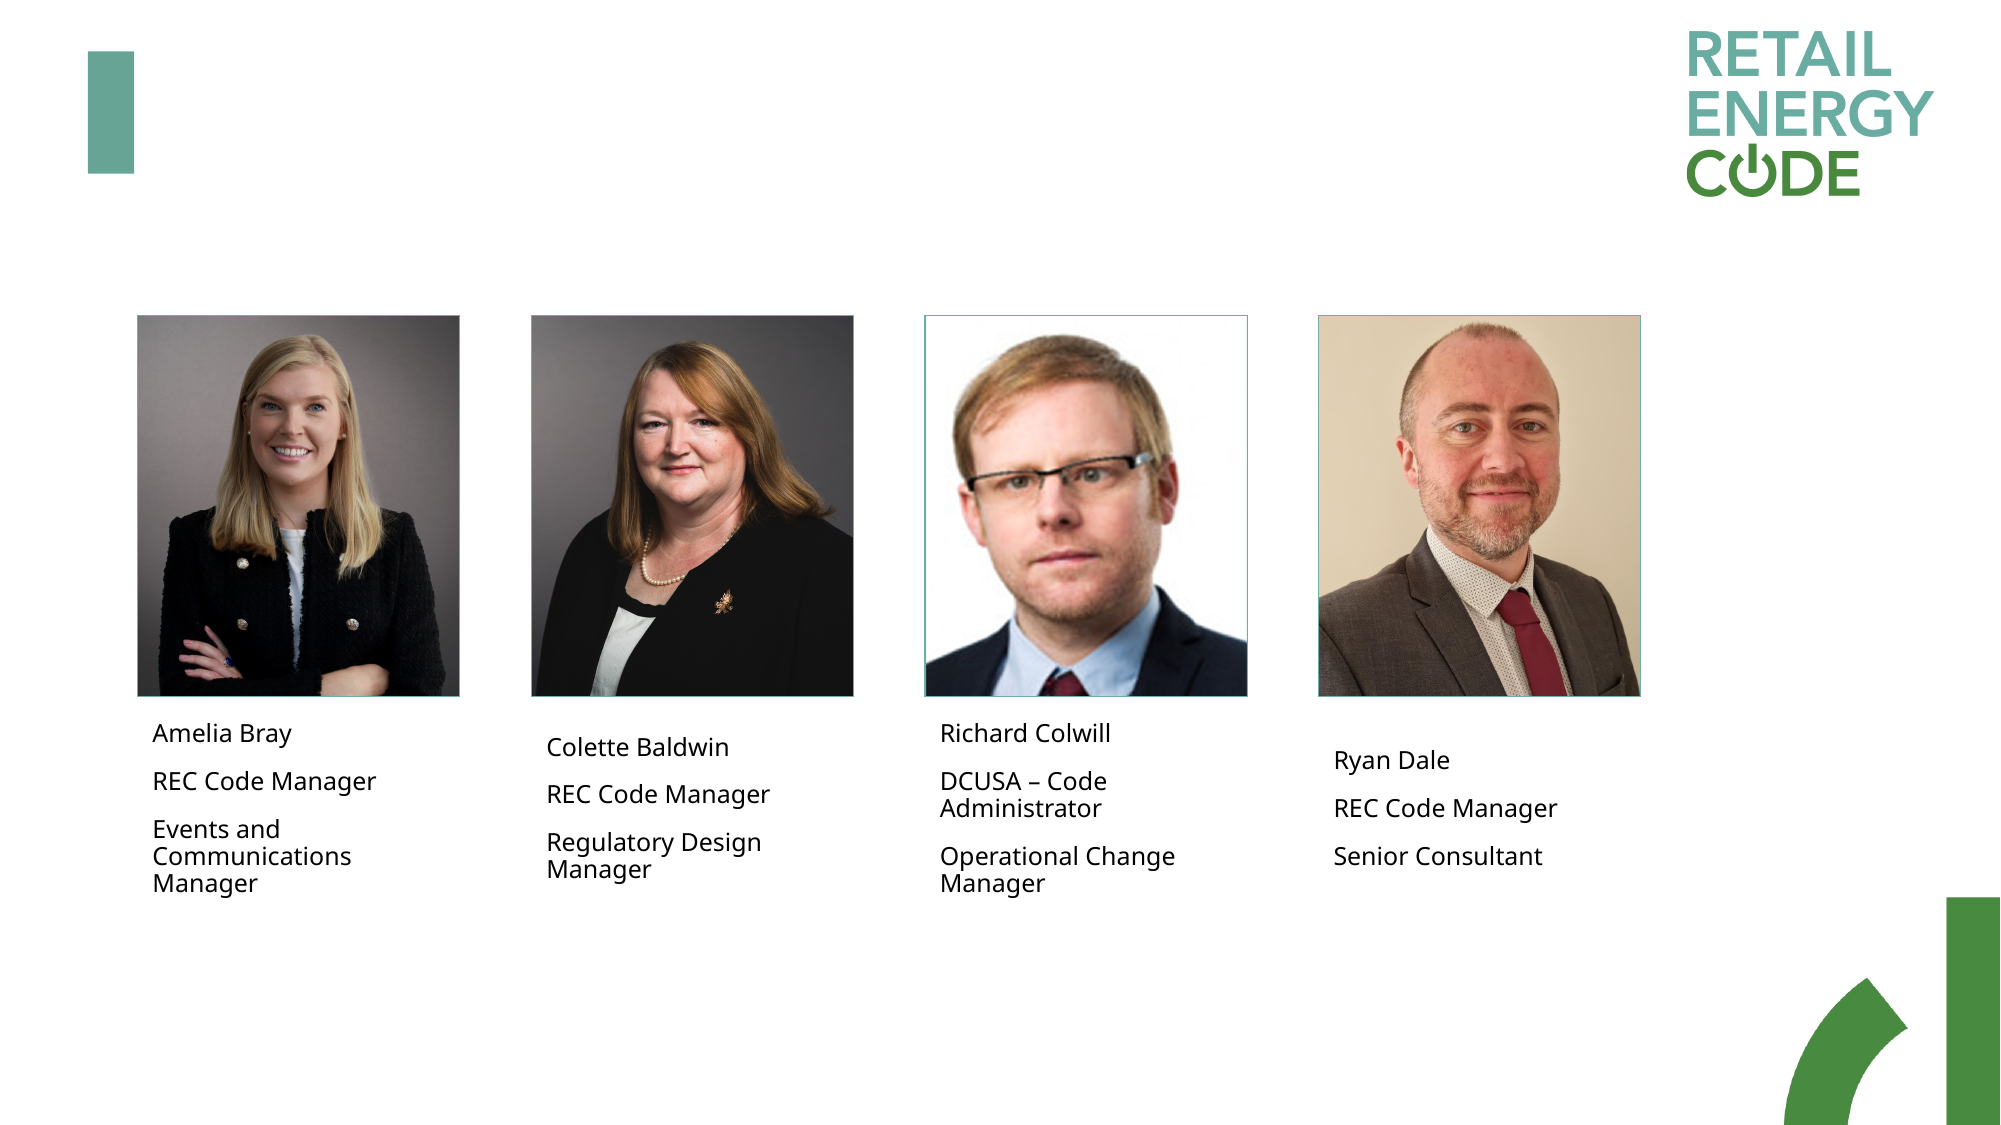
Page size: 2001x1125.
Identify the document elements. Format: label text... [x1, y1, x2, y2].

picture [1782, 897, 2000, 1125]
picture [1318, 315, 1641, 697]
list Ryan Dale REC Code Manager Senior Consultant [1315, 694, 1644, 925]
picture [531, 315, 854, 697]
list Colette Baldwin REC Code Manager Regulatory Design Manager [528, 694, 857, 925]
picture [924, 315, 1248, 697]
list Richard Colwill DCUSA – Code Administrator Operational Change Manager [922, 694, 1250, 925]
picture [137, 315, 460, 697]
picture [1685, 27, 1936, 201]
list Amelia Bray REC Code Manager Events and Communications Manager [134, 694, 463, 925]
